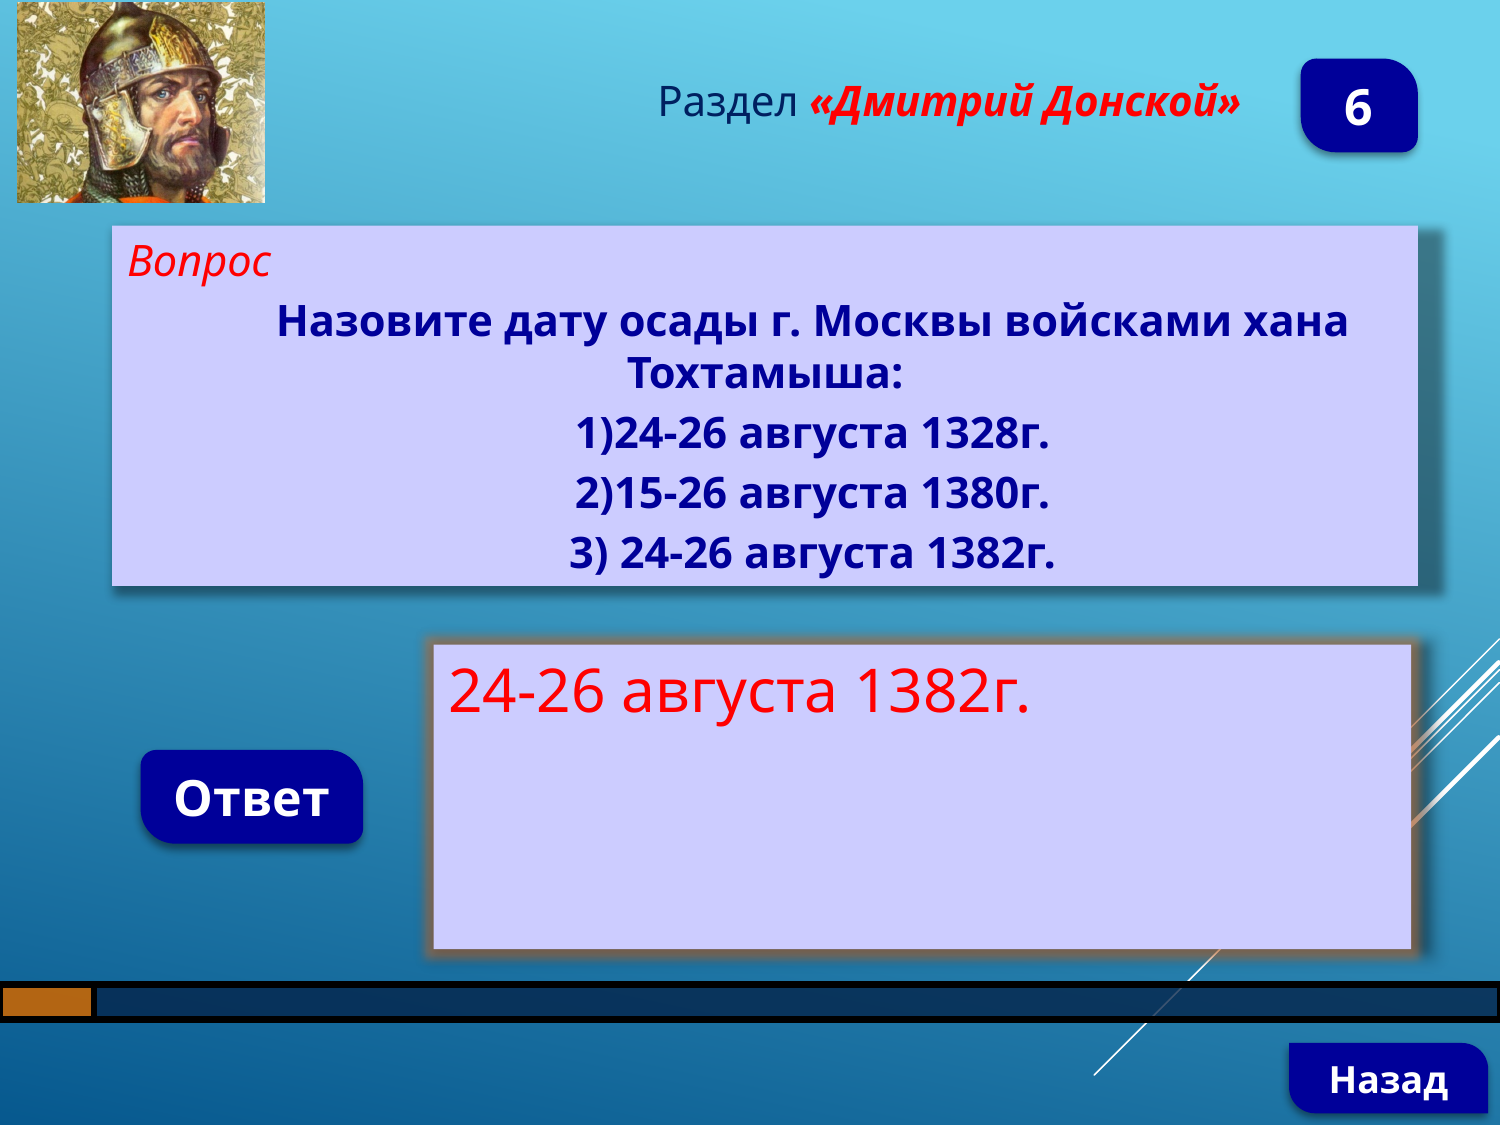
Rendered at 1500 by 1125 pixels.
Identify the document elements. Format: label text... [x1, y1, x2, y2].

text_box [93, 983, 1500, 1021]
list Вопрос Назовите дату осады г. Москвы войсками хана Тохтамыша: 1)24-26 августа 1328г. 2)15-26 августа 1380г. 3) 24-26 августа 1382г. [112, 225, 1418, 586]
text_box Назад [1289, 1042, 1489, 1114]
picture [16, 2, 265, 203]
text_box Ответ [140, 749, 364, 844]
text_box 24-26 августа 1382г. [433, 644, 1412, 950]
text_box 6 [1300, 58, 1418, 153]
text_box Раздел «Дмитрий Донской» [632, 46, 1266, 153]
text_box [0, 983, 93, 1021]
